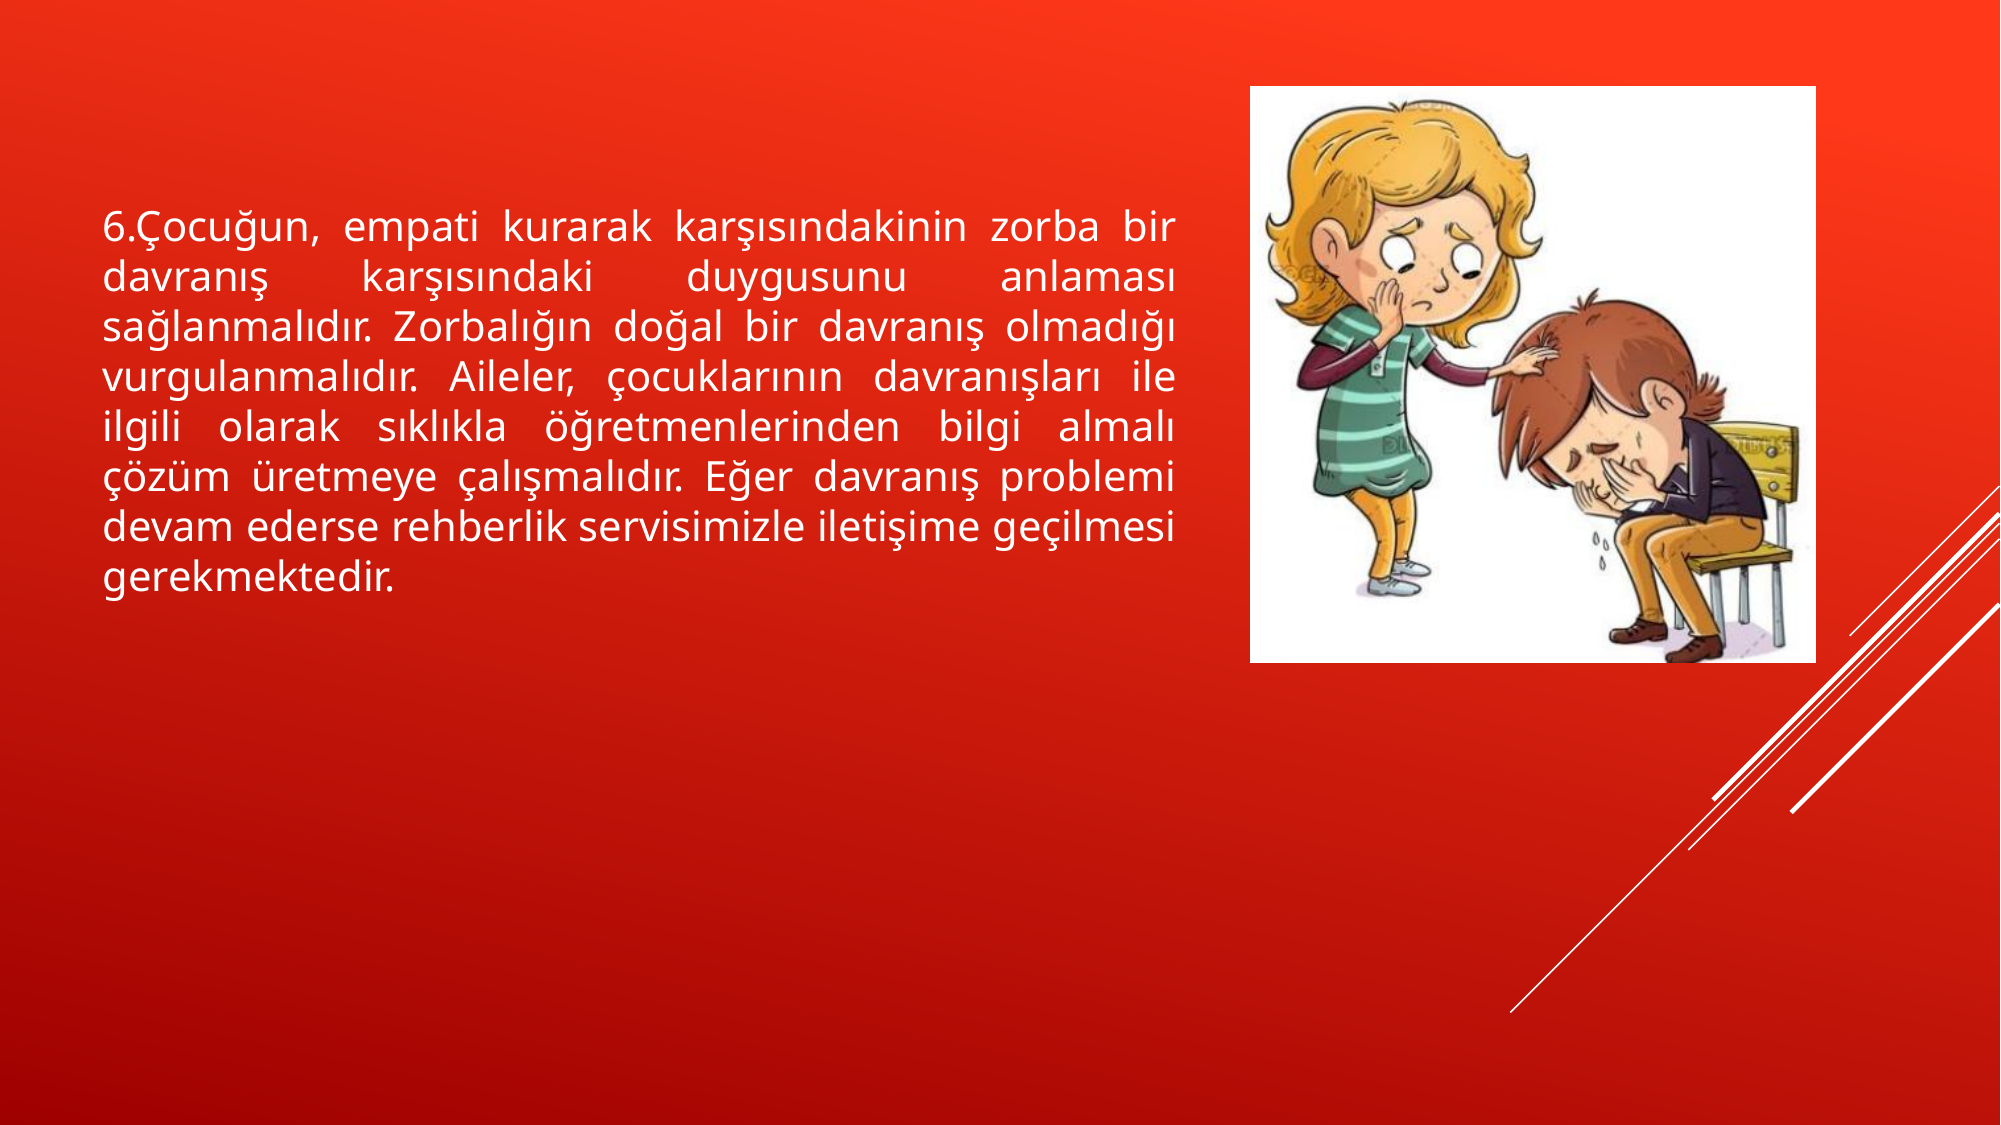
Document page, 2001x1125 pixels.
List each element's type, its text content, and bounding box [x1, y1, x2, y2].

list 6.Çocuğun, empati kurarak karşısındakinin zorba bir davranış karşısındaki duygusunu anlaması sağlanmalıdır. Zorbalığın doğal bir davranış olmadığı vurgulanmalıdır. Aileler, çocuklarının davranışları ile ilgili olarak sıklıkla öğretmenlerinden bilgi almalı çözüm üretmeye çalışmalıdır. Eğer davranış problemi devam ederse rehberlik servisimizle iletişime geçilmesi gerekmektedir. [87, 144, 1193, 797]
picture [1250, 86, 1816, 663]
